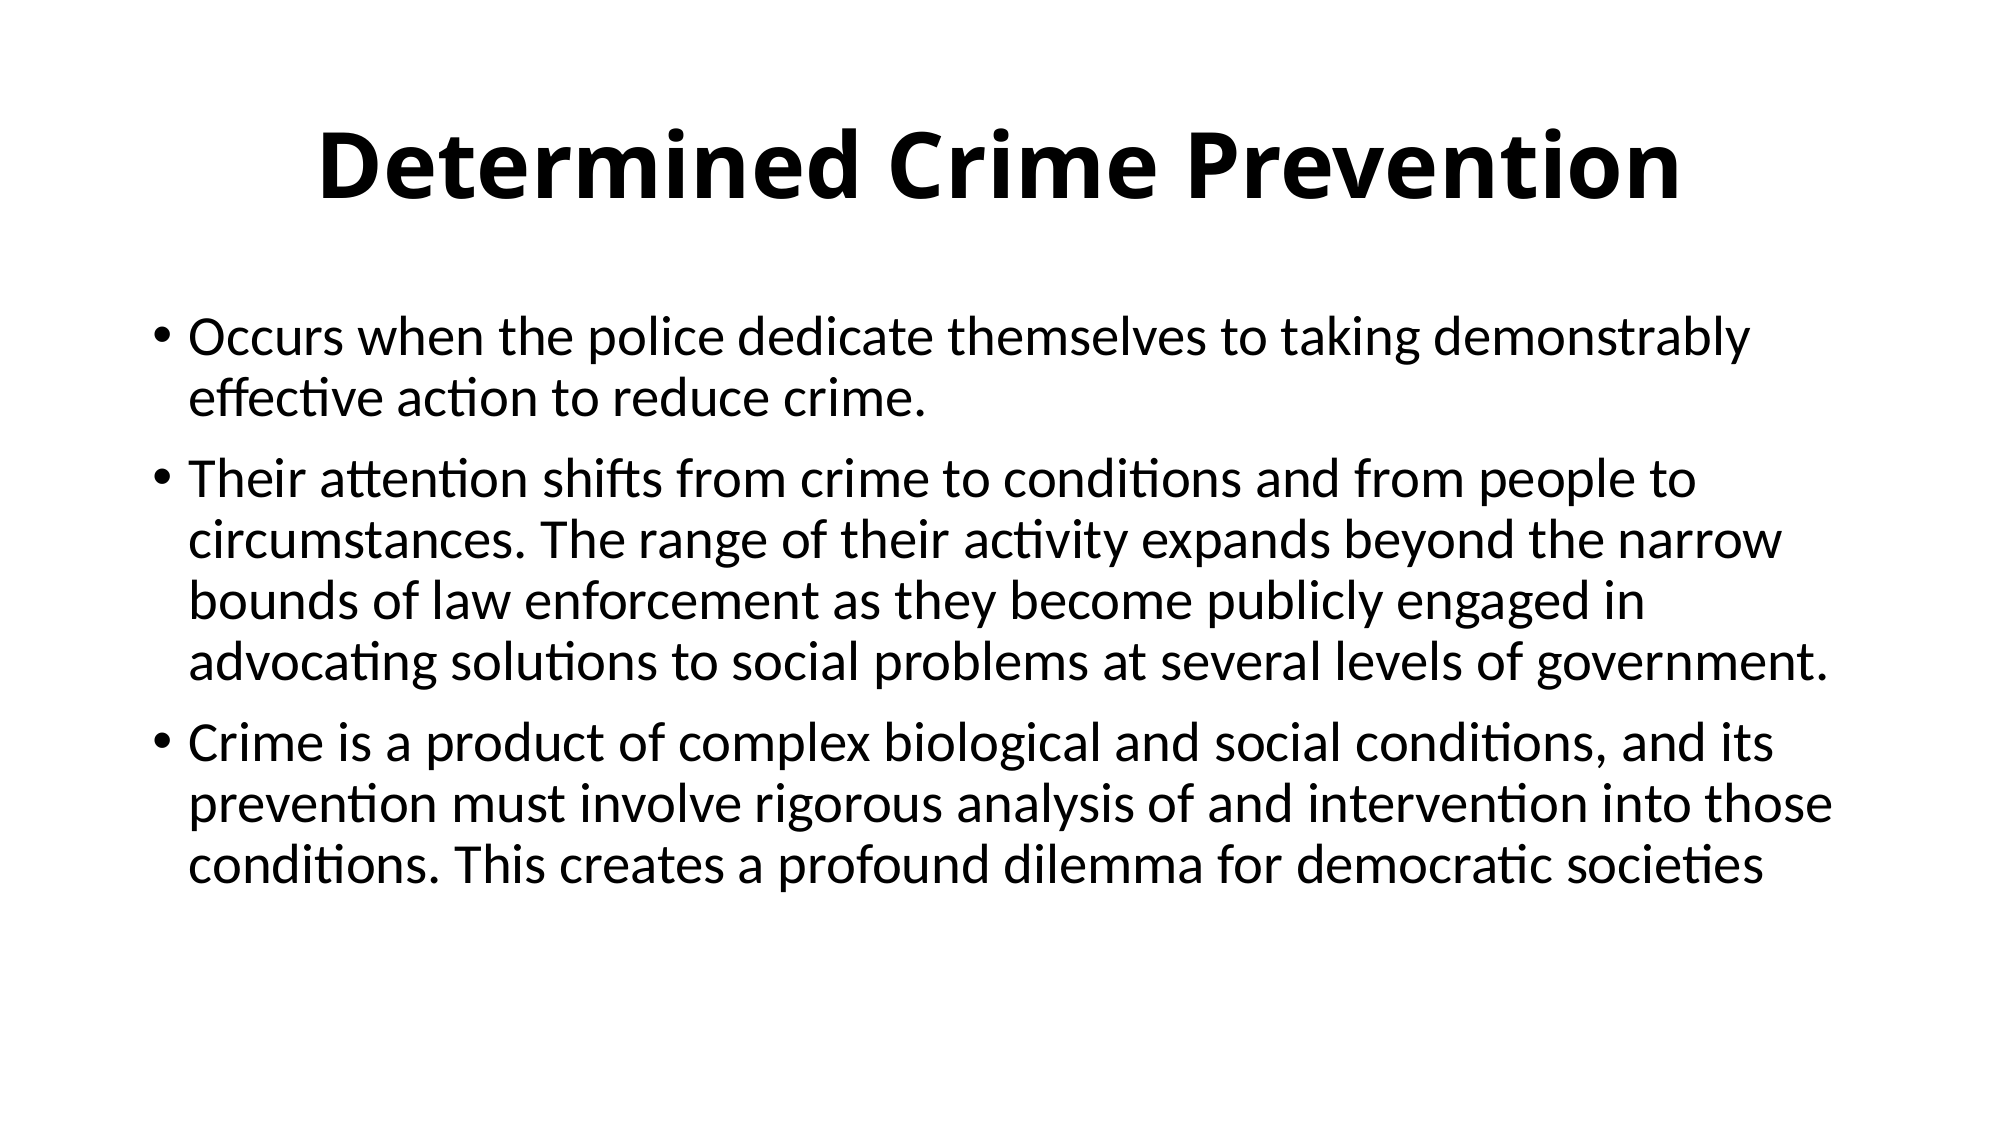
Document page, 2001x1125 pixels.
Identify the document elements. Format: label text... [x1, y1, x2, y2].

title Determined Crime Prevention [137, 59, 1863, 278]
list Occurs when the police dedicate themselves to taking demonstrably effective action to reduce crime. Their attention shifts from crime to conditions and from people to circumstances. The range of their activity expands beyond the narrow bounds of law enforcement as they become publicly engaged in advocating solutions to social problems at several levels of government. Crime is a product of complex biological and social conditions, and its prevention must involve rigorous analysis of and intervention into those conditions. This creates a profound dilemma for democratic societies [137, 299, 1863, 1014]
